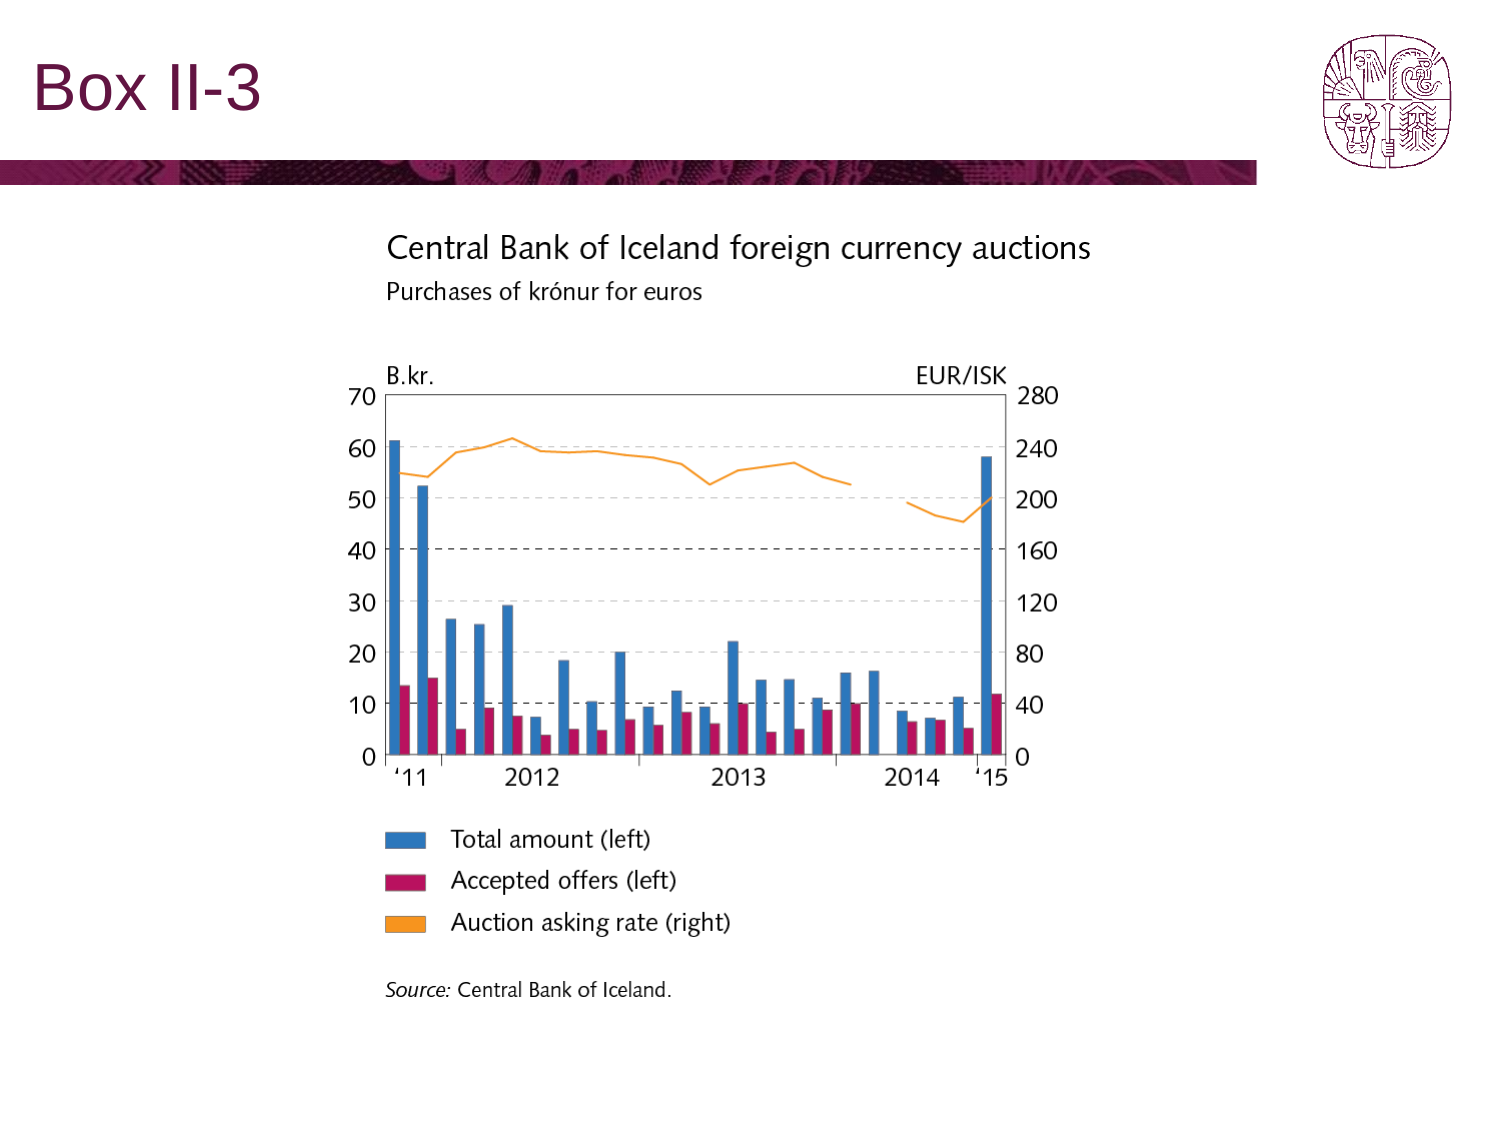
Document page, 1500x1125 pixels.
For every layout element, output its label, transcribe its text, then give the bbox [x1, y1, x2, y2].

picture [1316, 31, 1456, 173]
picture [348, 231, 1091, 1002]
title Box II-3 [17, 19, 1247, 149]
picture [0, 160, 1258, 185]
